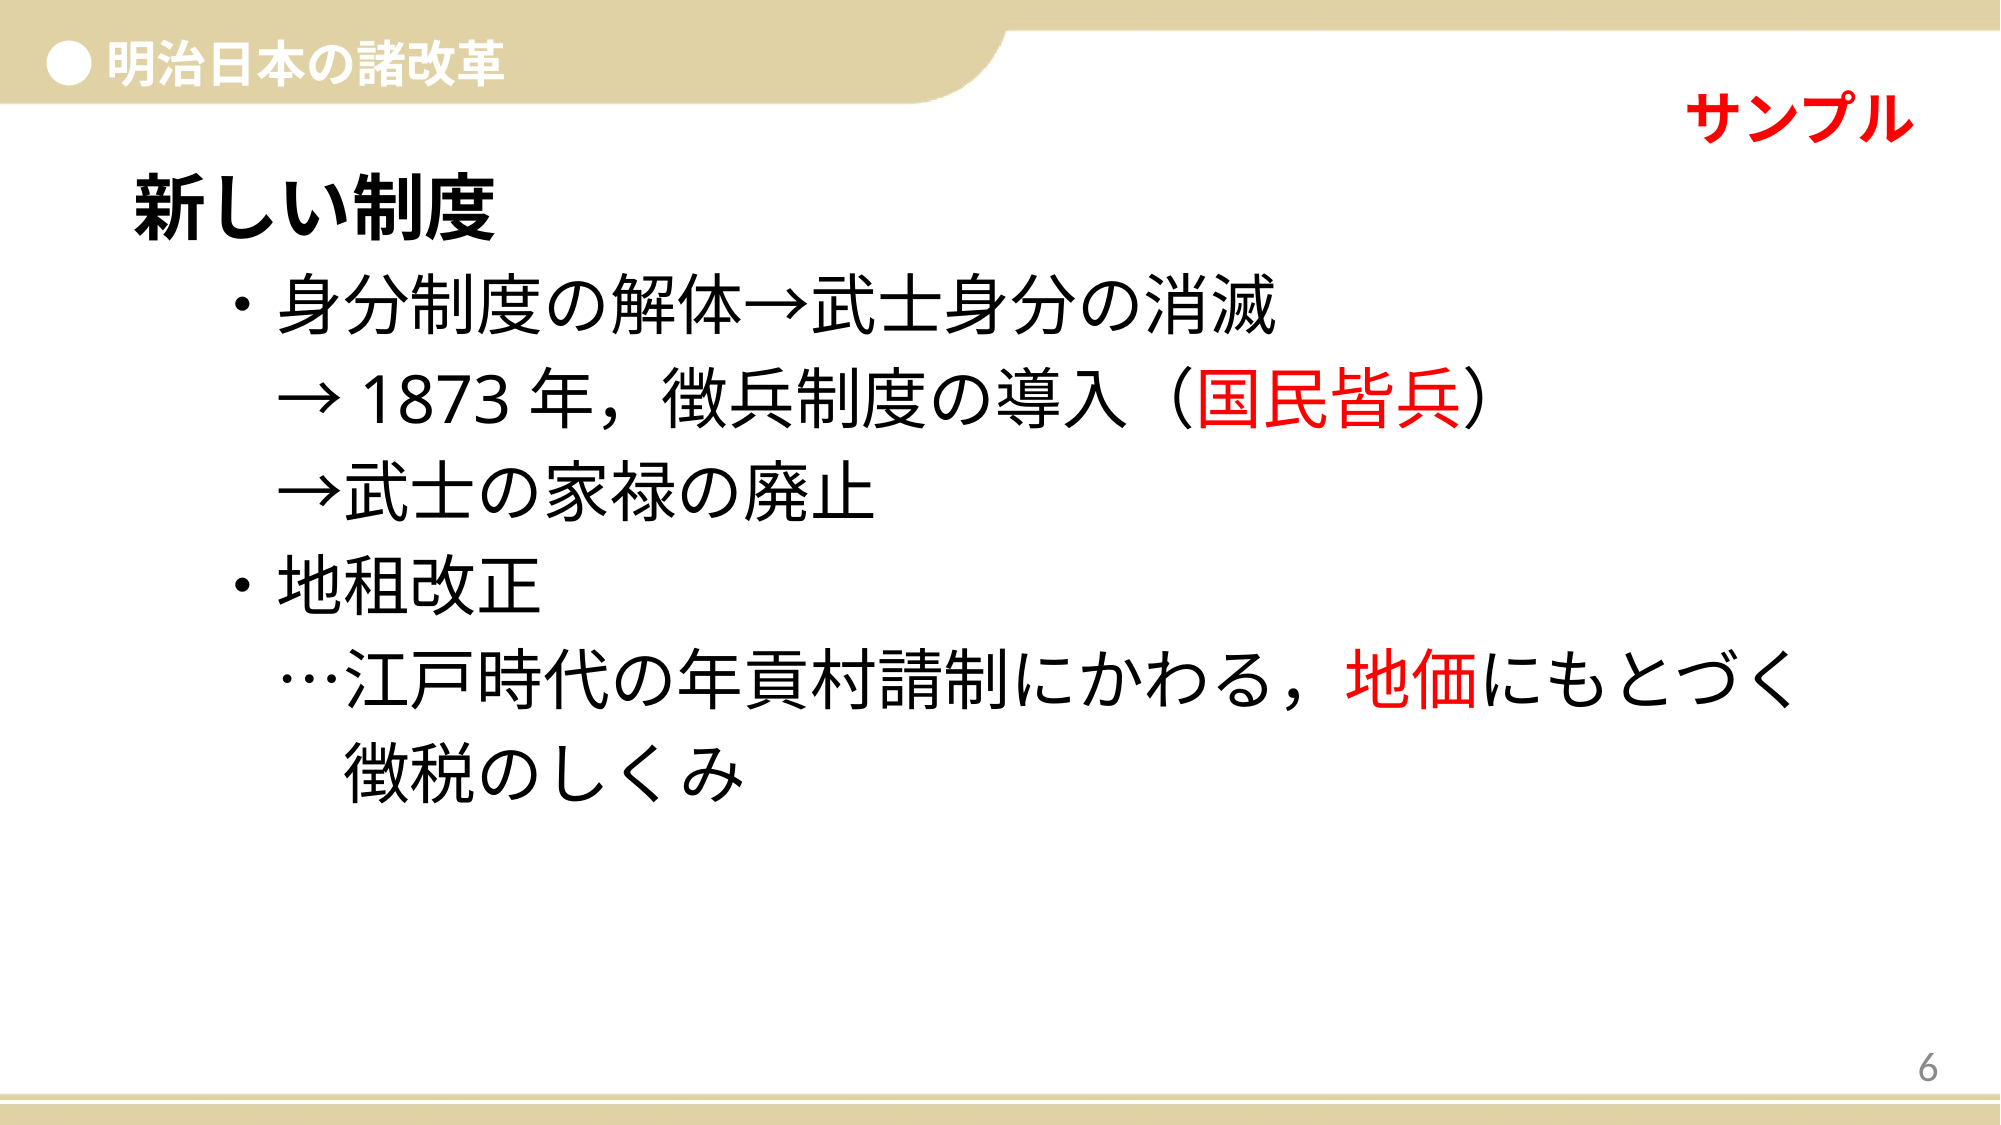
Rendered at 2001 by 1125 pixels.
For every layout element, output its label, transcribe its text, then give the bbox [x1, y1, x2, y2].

text_box ●明治日本の諸改革 [29, 29, 916, 96]
picture [0, 0, 2000, 1125]
text_box 新しい制度 ・身分制度の解体→武士身分の消滅 →1873年，徴兵制度の導入（国民皆兵） →武士の家禄の廃止 ・地租改正 …江戸時代の年貢村請制にかわる，地価にもとづく 徴税のしくみ [118, 147, 2000, 1035]
